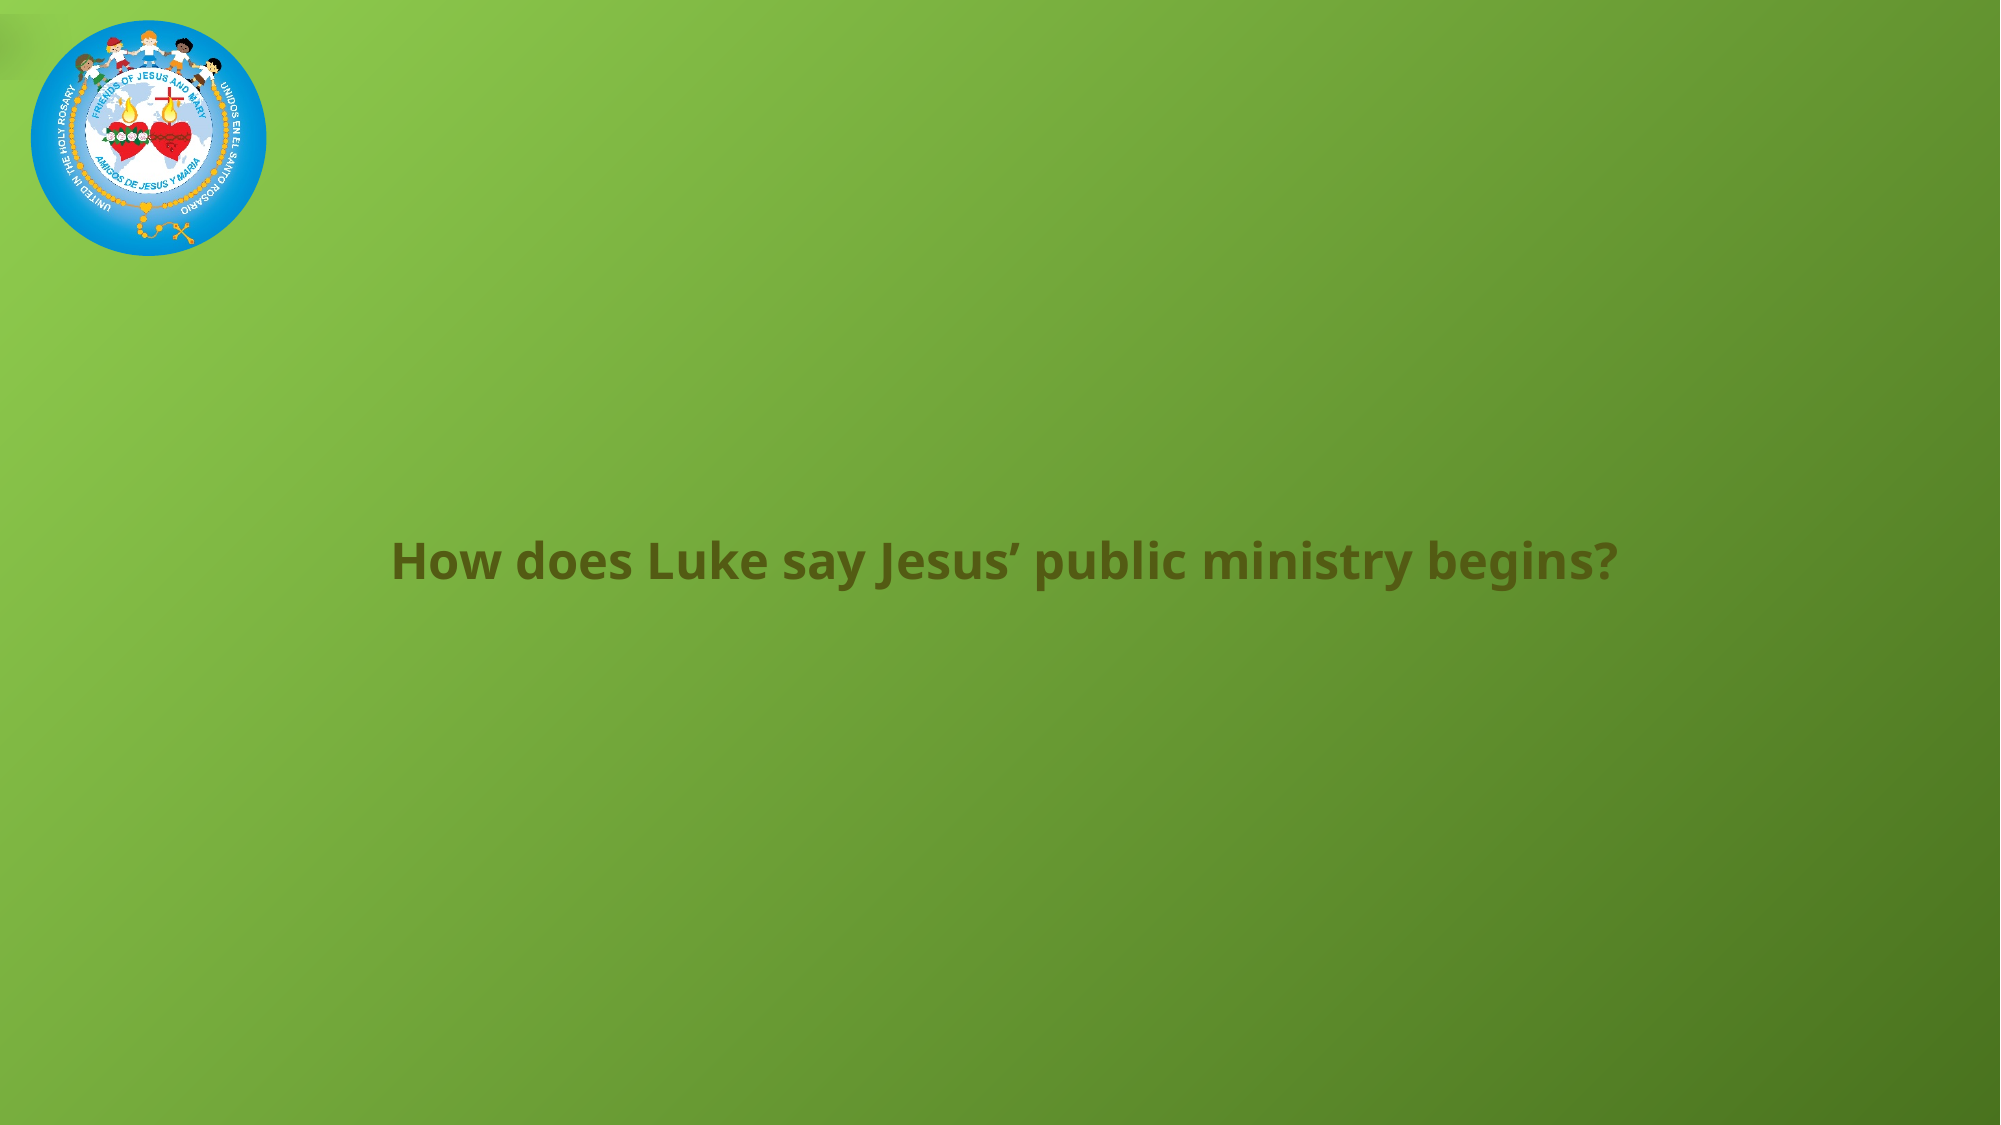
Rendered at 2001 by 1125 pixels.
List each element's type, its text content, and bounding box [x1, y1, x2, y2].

picture [55, 30, 242, 244]
list How does Luke say Jesus’ public ministry begins? [356, 520, 1646, 604]
